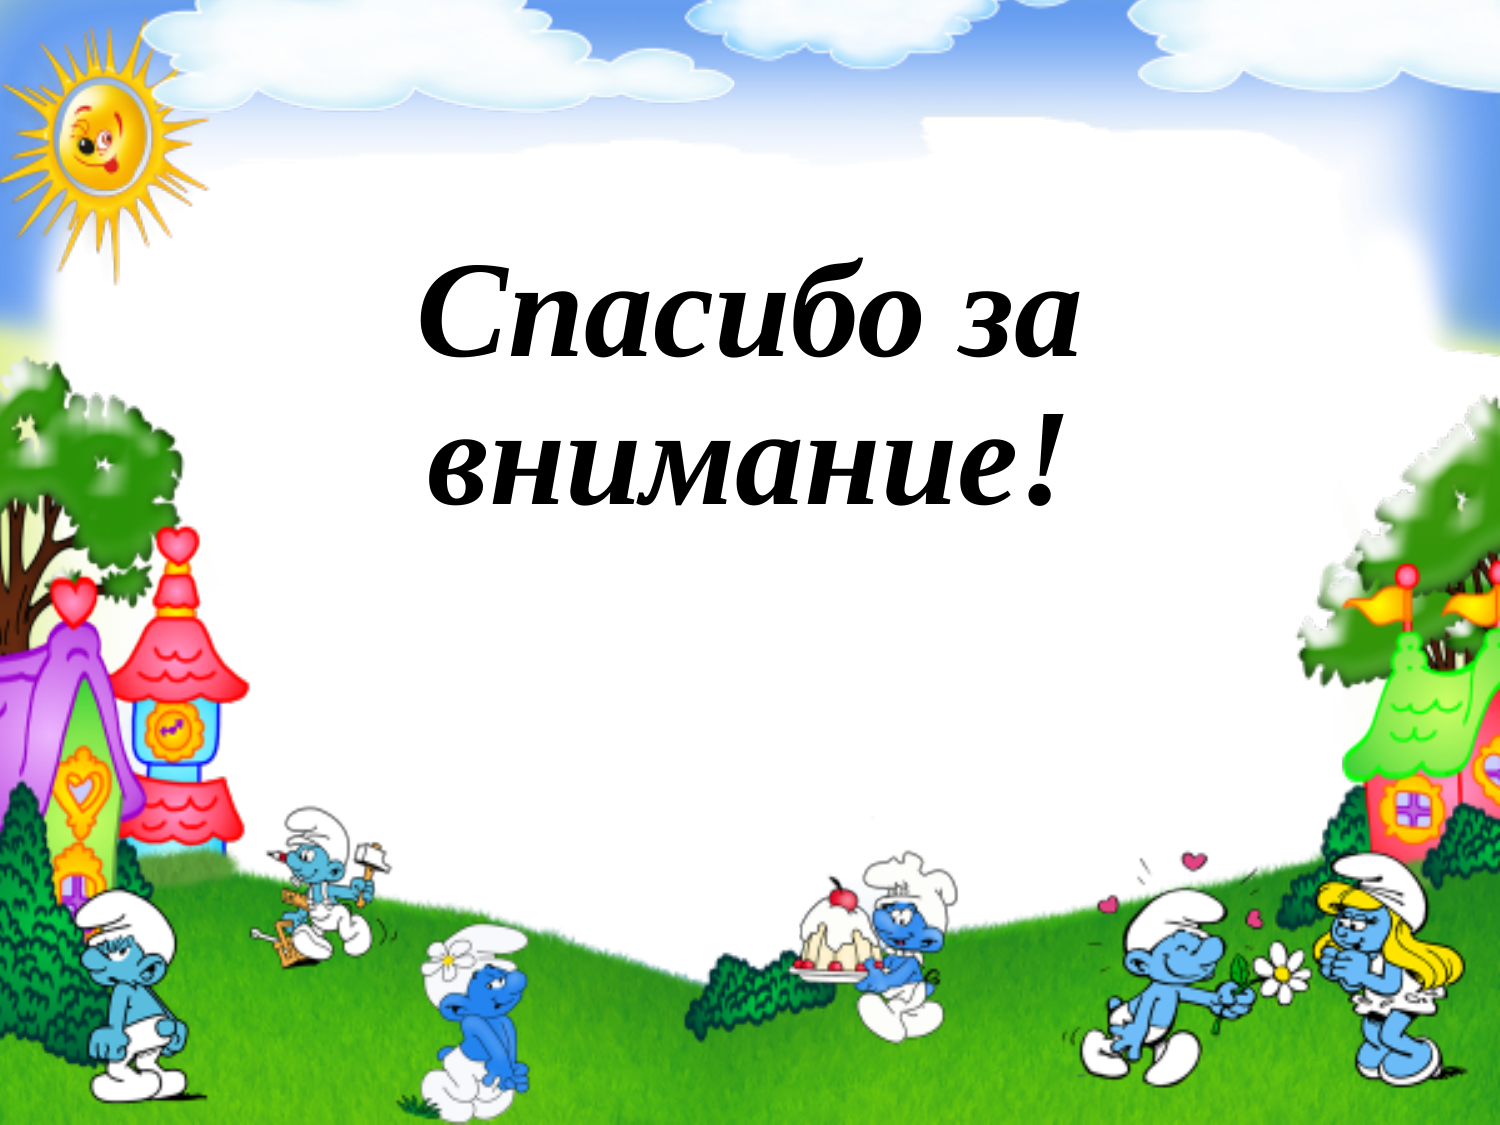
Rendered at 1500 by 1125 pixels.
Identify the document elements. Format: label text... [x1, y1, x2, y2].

picture [0, 0, 1500, 1125]
title Спасибо за внимание! [103, 59, 1397, 713]
